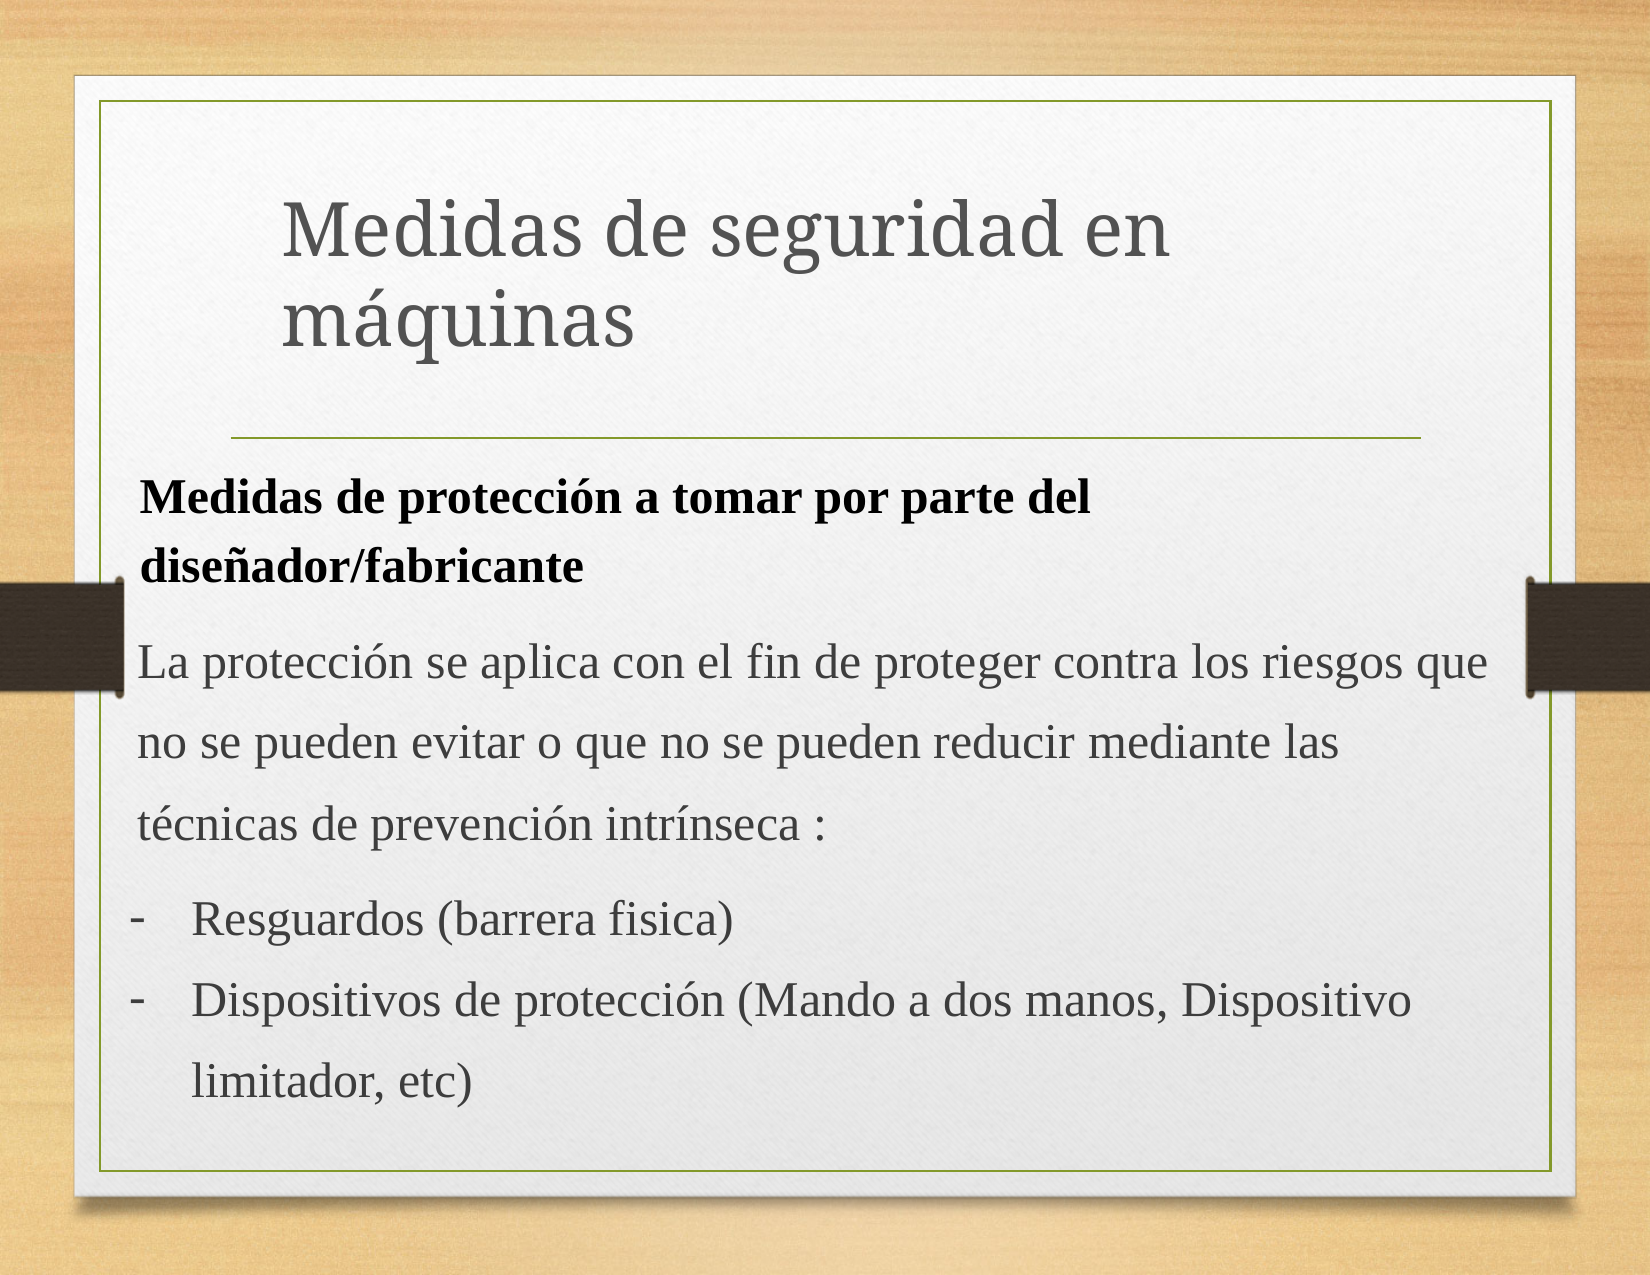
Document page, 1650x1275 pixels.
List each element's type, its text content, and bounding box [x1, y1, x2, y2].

picture [0, 0, 1650, 1275]
list Medidas de protección a tomar por parte del diseñador/fabricante La protección se aplica con el fin de proteger contra los riesgos que no se pueden evitar o que no se pueden reducir mediante las técnicas de prevención intrínseca : Resguardos (barrera fisica) Dispositivos de protección (Mando a dos manos, Dispositivo limitador, etc) [101, 447, 1546, 1088]
title Medidas de seguridad en máquinas [239, 272, 1358, 399]
